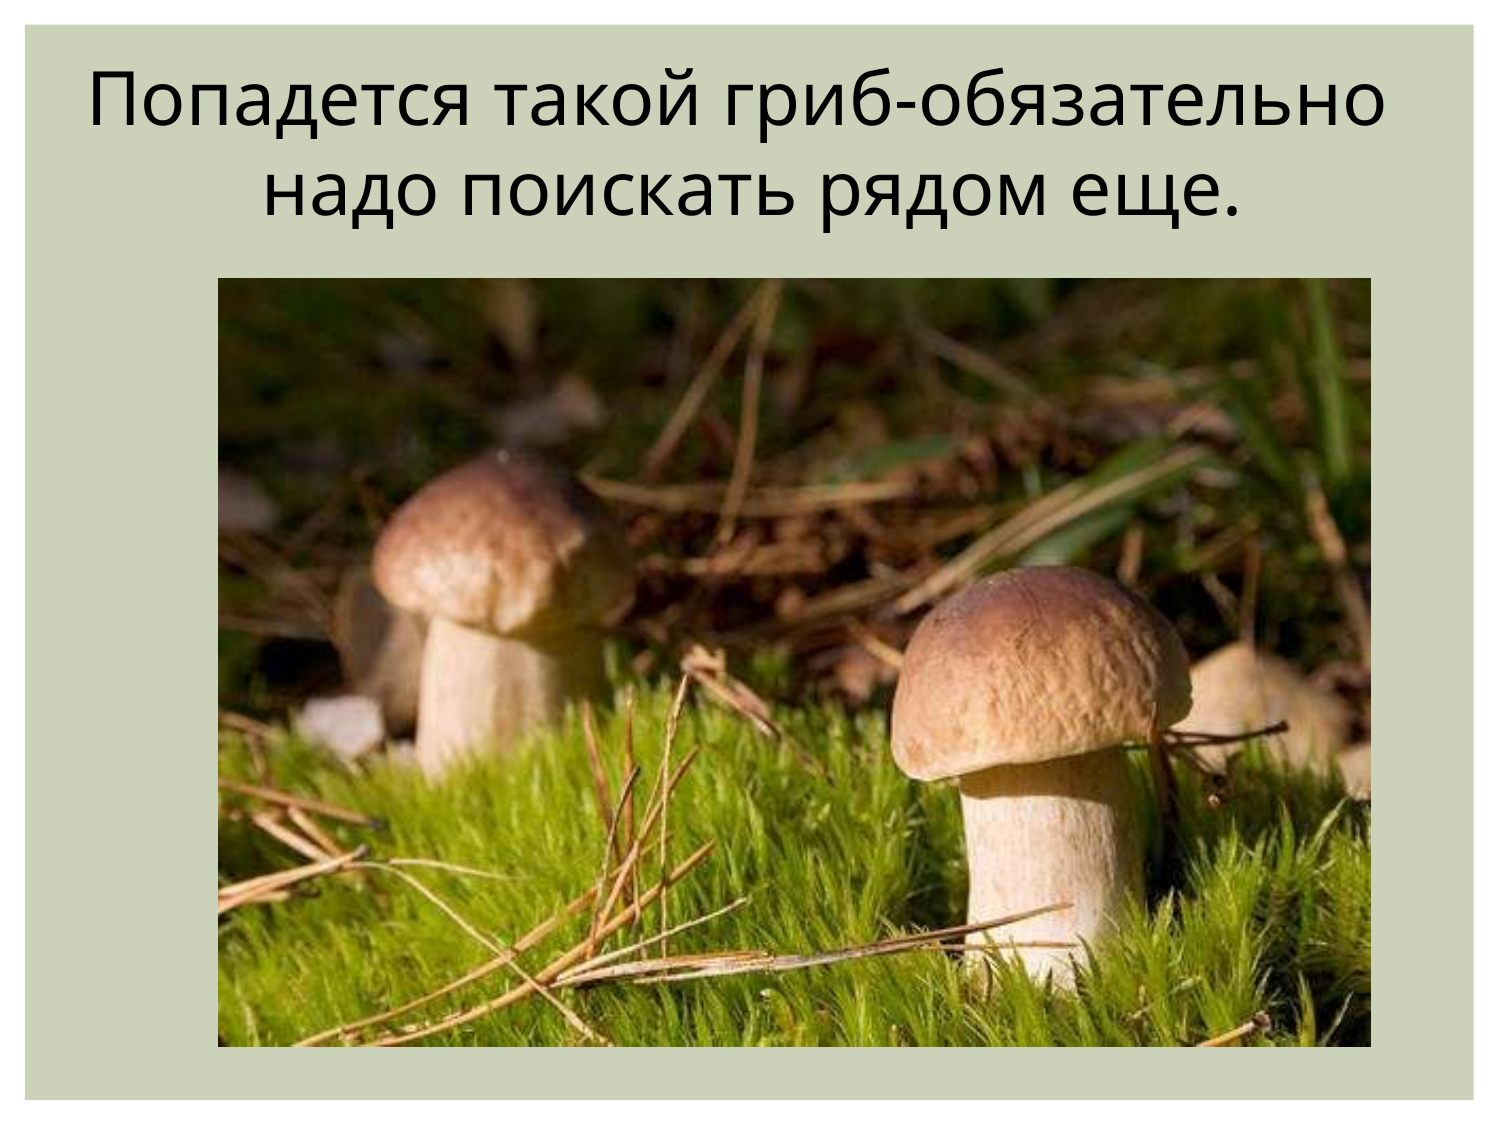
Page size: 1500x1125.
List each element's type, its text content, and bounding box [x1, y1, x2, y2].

picture [218, 278, 1371, 1048]
text_box Попадется такой гриб-обязательно надо поискать рядом еще. [71, 42, 1423, 238]
